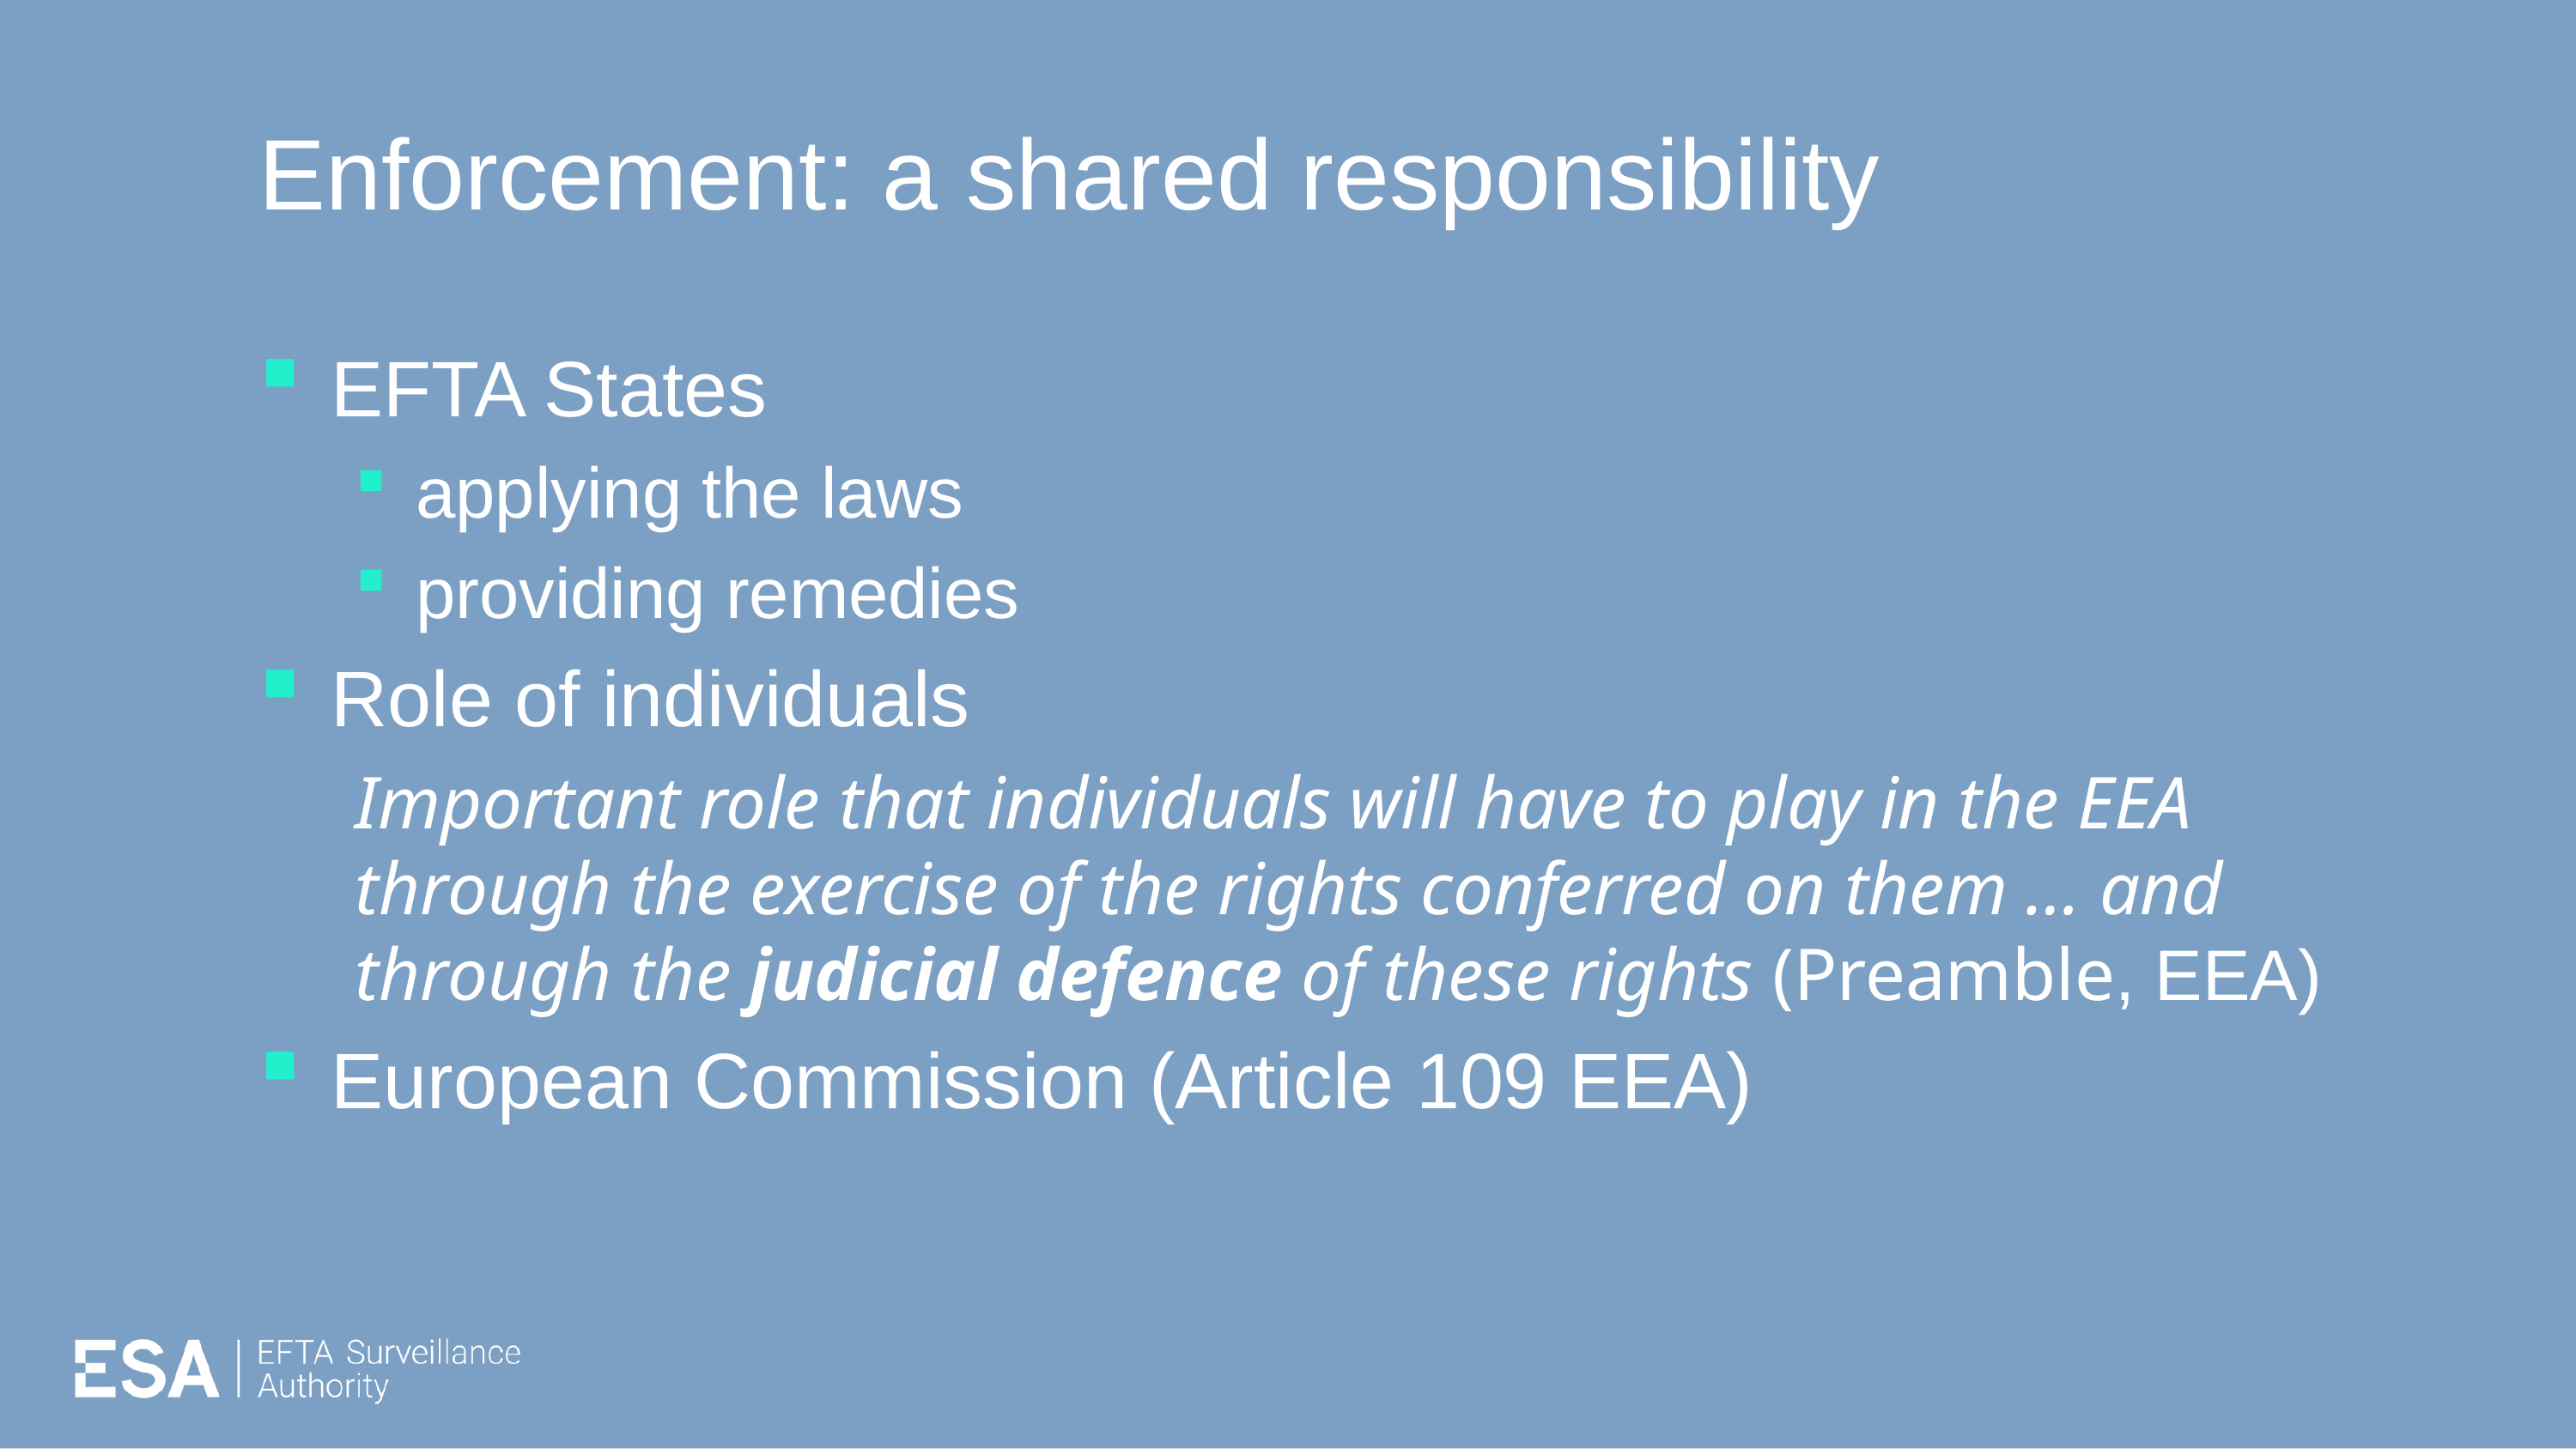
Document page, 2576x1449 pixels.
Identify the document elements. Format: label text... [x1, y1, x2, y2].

list EFTA States applying the laws providing remedies Role of individuals Important role that individuals will have to play in the EEA through the exercise of the rights conferred on them … and through the judicial defence of these rights (Preamble, EEA) European Commission (Article 109 EEA) [258, 337, 2447, 1190]
title Enforcement: a shared responsibility [258, 79, 2447, 260]
picture [35, 1299, 561, 1438]
